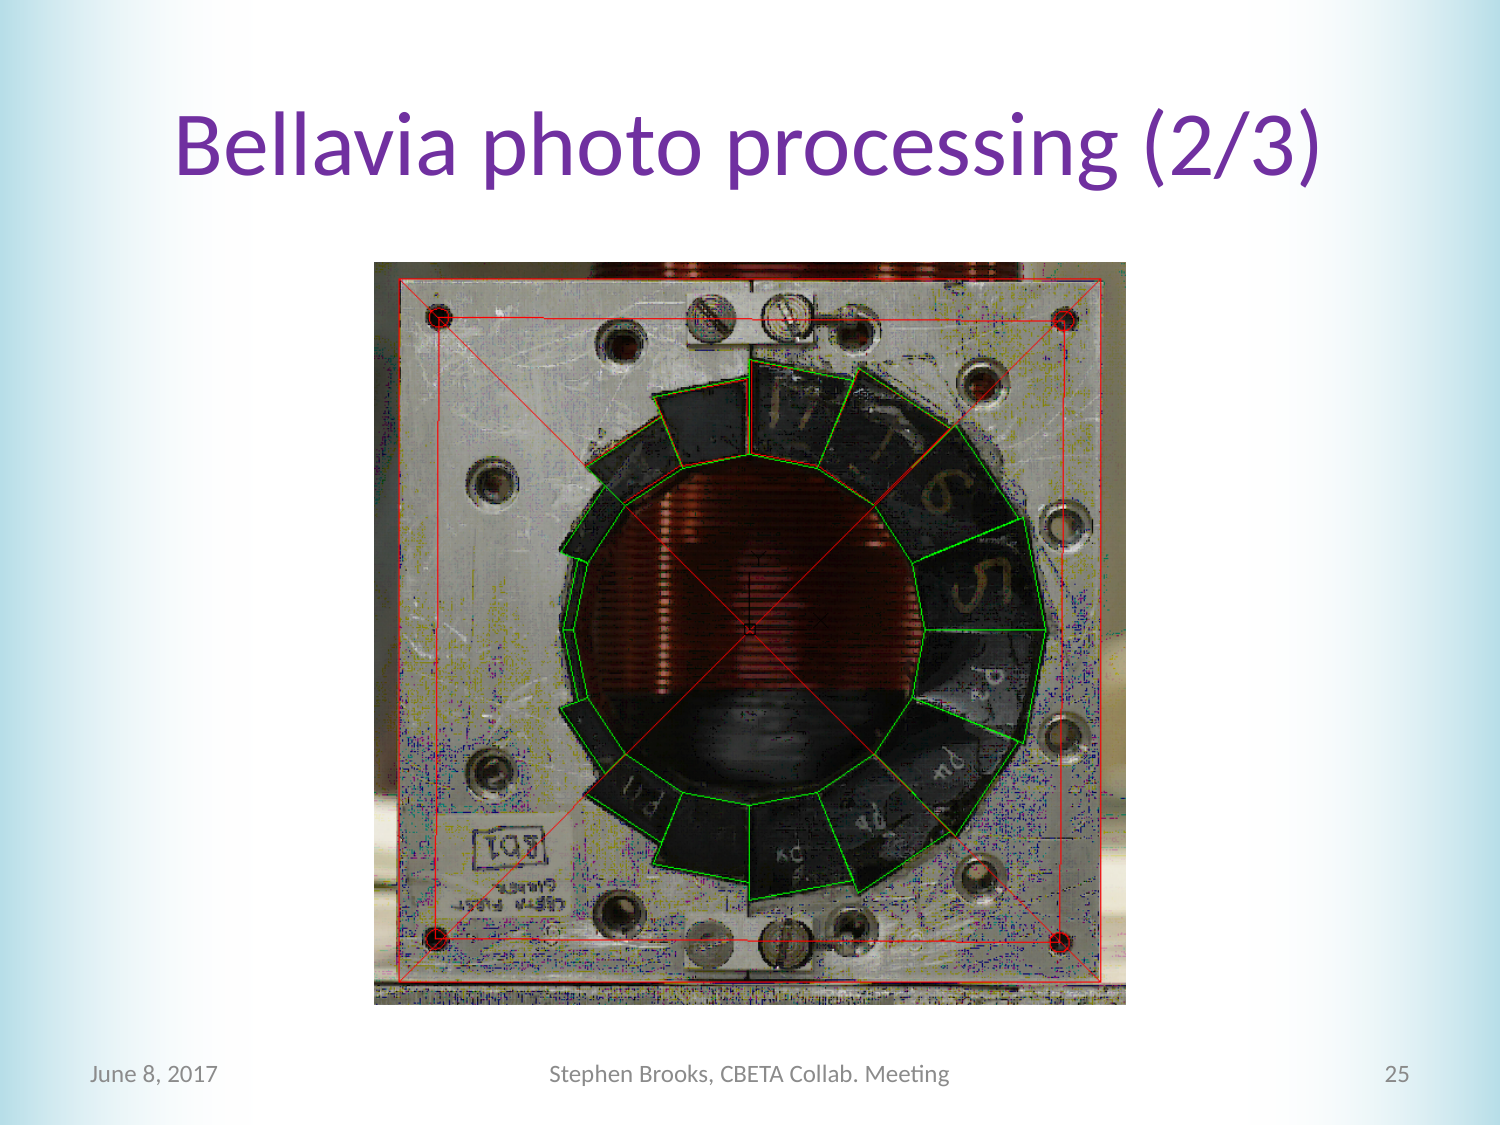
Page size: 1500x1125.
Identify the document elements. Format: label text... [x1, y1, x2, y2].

slide_number 25 [1074, 1042, 1425, 1103]
title Bellavia photo processing (2/3) [75, 45, 1425, 233]
footer Stephen Brooks, CBETA Collab. Meeting [512, 1042, 988, 1103]
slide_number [75, 1042, 425, 1103]
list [374, 262, 1126, 1006]
